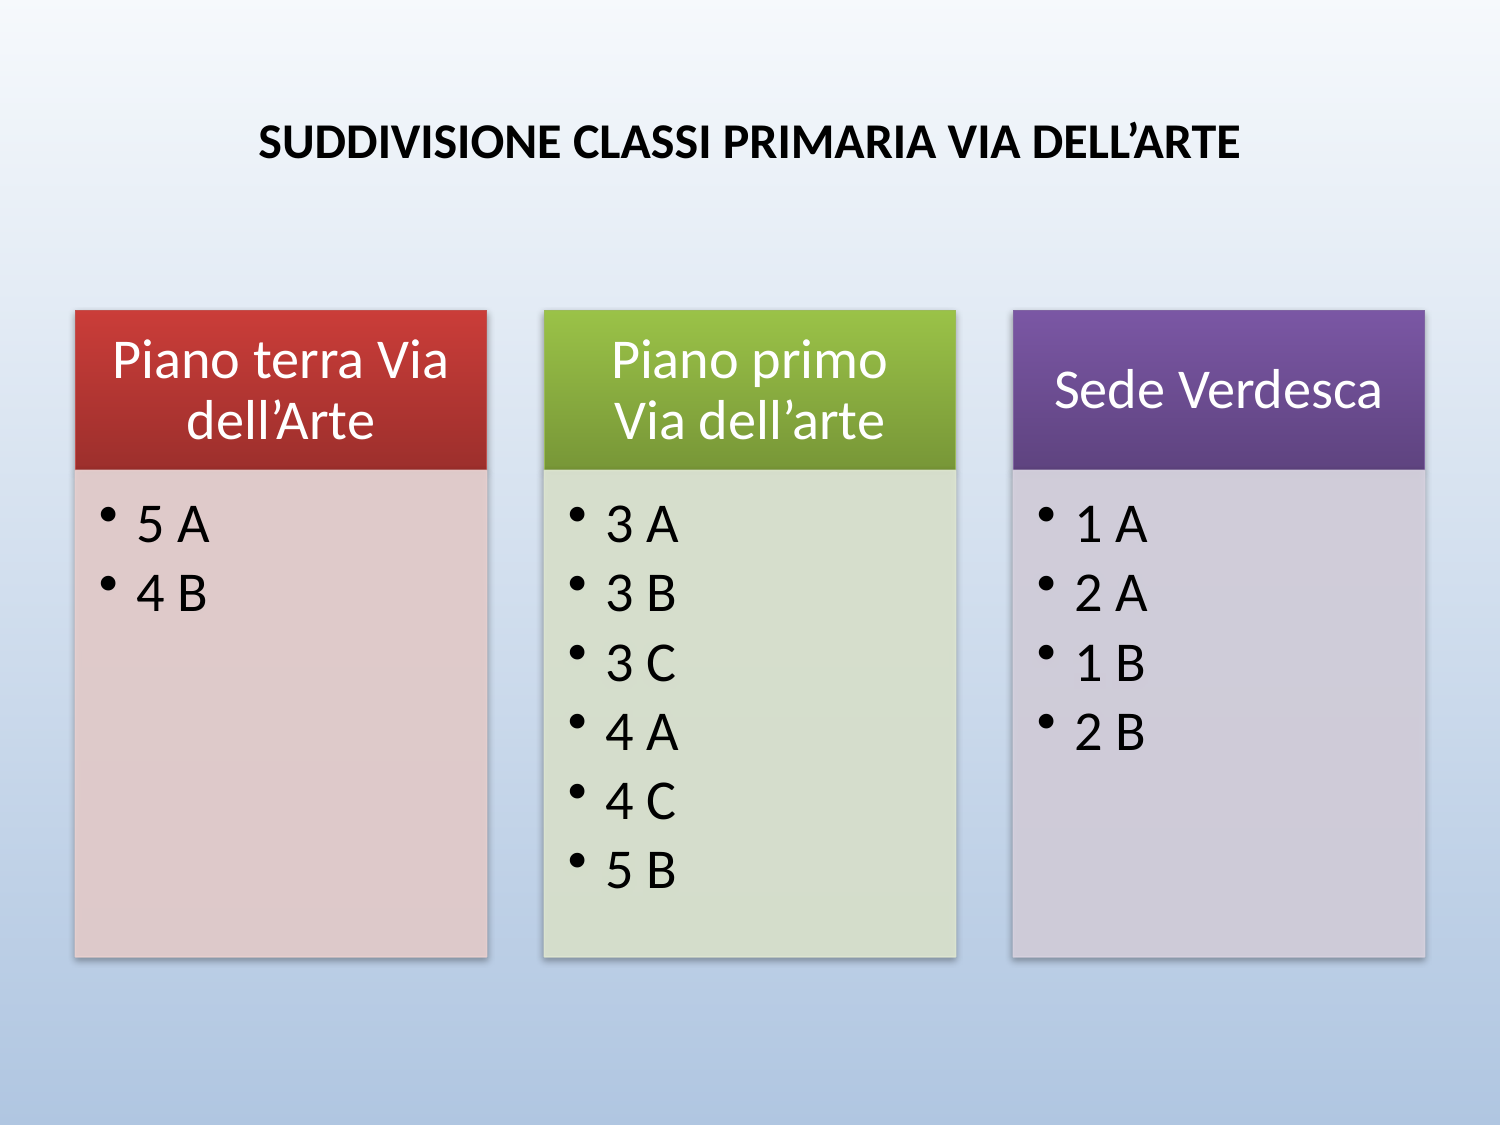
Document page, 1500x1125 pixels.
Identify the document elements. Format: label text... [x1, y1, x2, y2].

title SUDDIVISIONE CLASSI PRIMARIA VIA DELL’ARTE [75, 45, 1425, 233]
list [74, 262, 1426, 1006]
